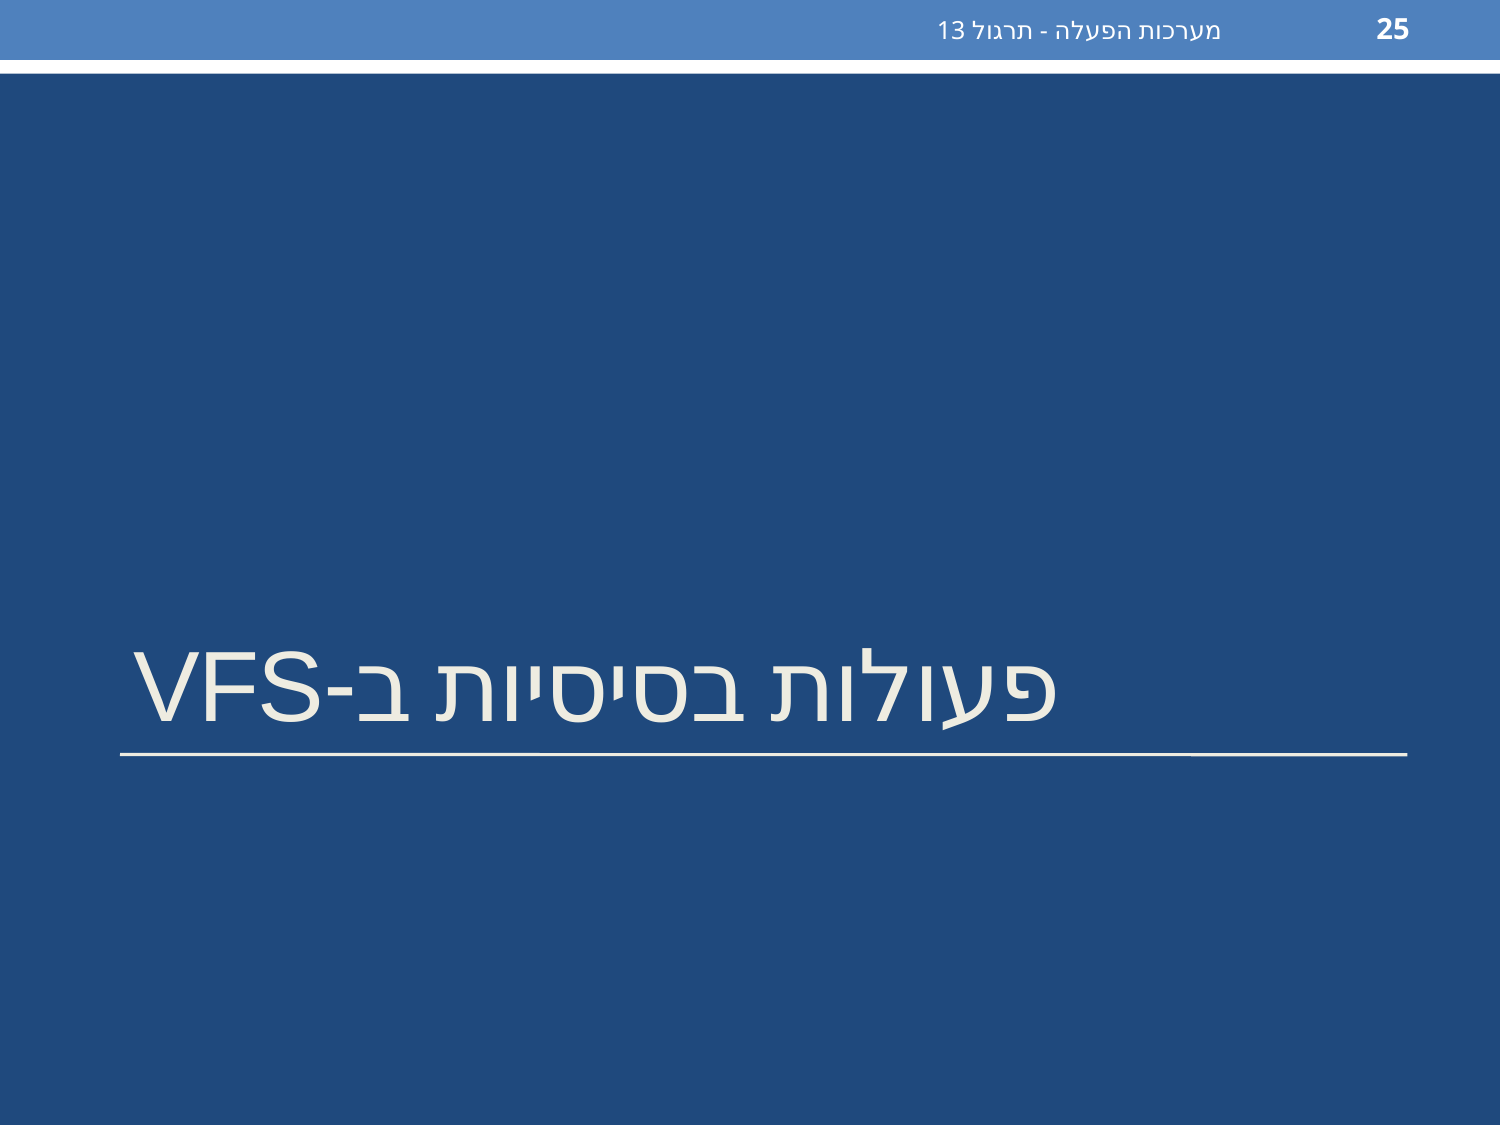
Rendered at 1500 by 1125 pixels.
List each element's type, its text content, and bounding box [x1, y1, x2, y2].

title פעולות בסיסיות ב-VFS [118, 387, 1394, 749]
footer מערכות הפעלה - תרגול 13 [562, 3, 1238, 57]
slide_number 25 [1250, 3, 1425, 57]
